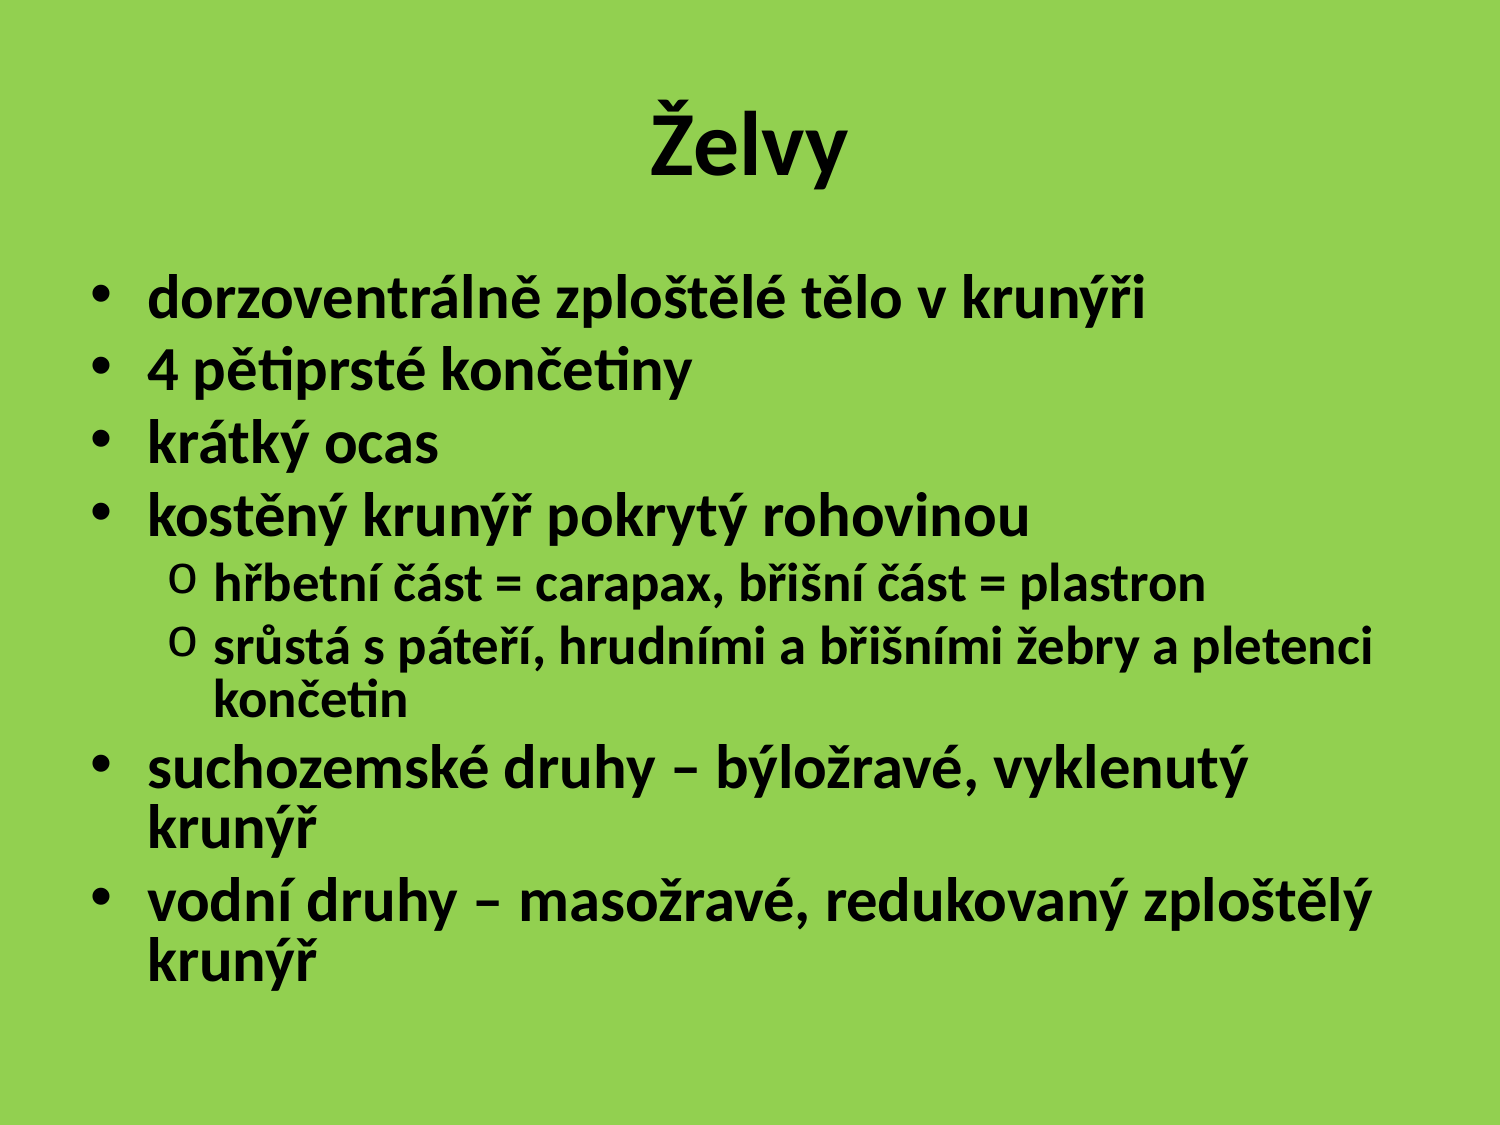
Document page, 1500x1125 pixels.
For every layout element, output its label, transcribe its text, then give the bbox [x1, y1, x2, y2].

list dorzoventrálně zploštělé tělo v krunýři 4 pětiprsté končetiny krátký ocas kostěný krunýř pokrytý rohovinou hřbetní část = carapax, břišní část = plastron srůstá s páteří, hrudními a břišními žebry a pletenci končetin suchozemské druhy – býložravé, vyklenutý krunýř vodní druhy – masožravé, redukovaný zploštělý krunýř [75, 262, 1425, 1005]
title Želvy [75, 45, 1425, 233]
